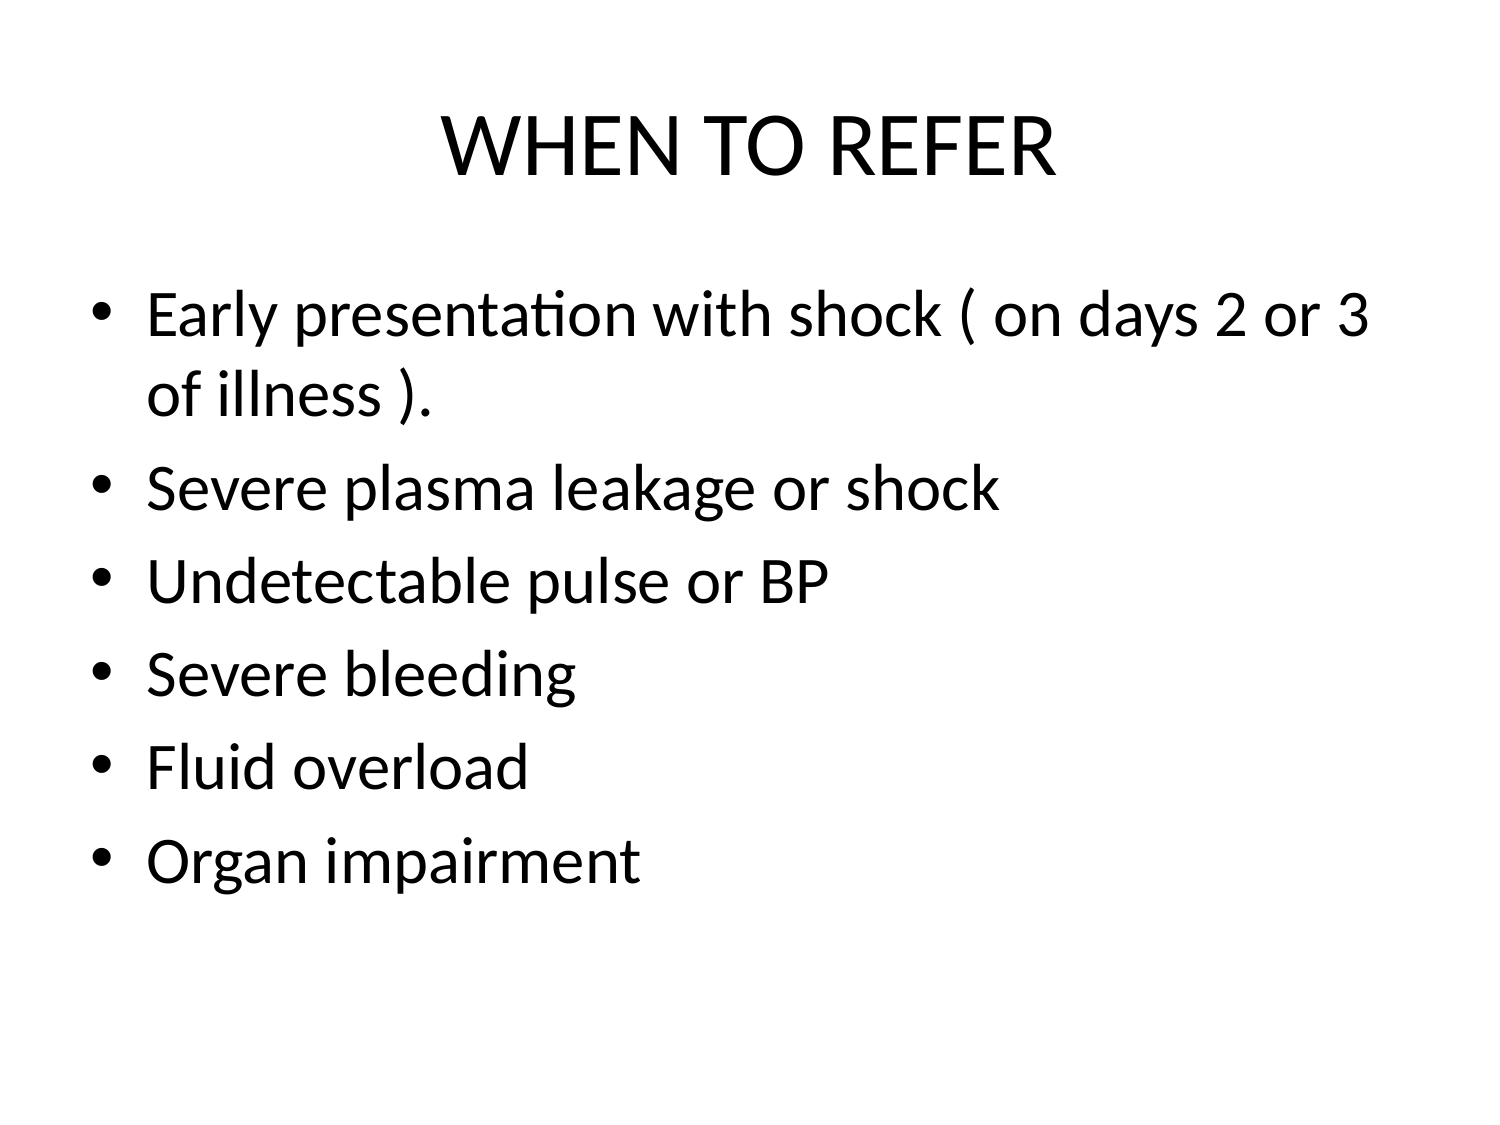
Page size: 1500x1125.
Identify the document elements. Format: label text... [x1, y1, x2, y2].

list Early presentation with shock ( on days 2 or 3 of illness ). Severe plasma leakage or shock Undetectable pulse or BP Severe bleeding Fluid overload Organ impairment [75, 262, 1425, 1005]
title WHEN TO REFER [75, 45, 1425, 233]
